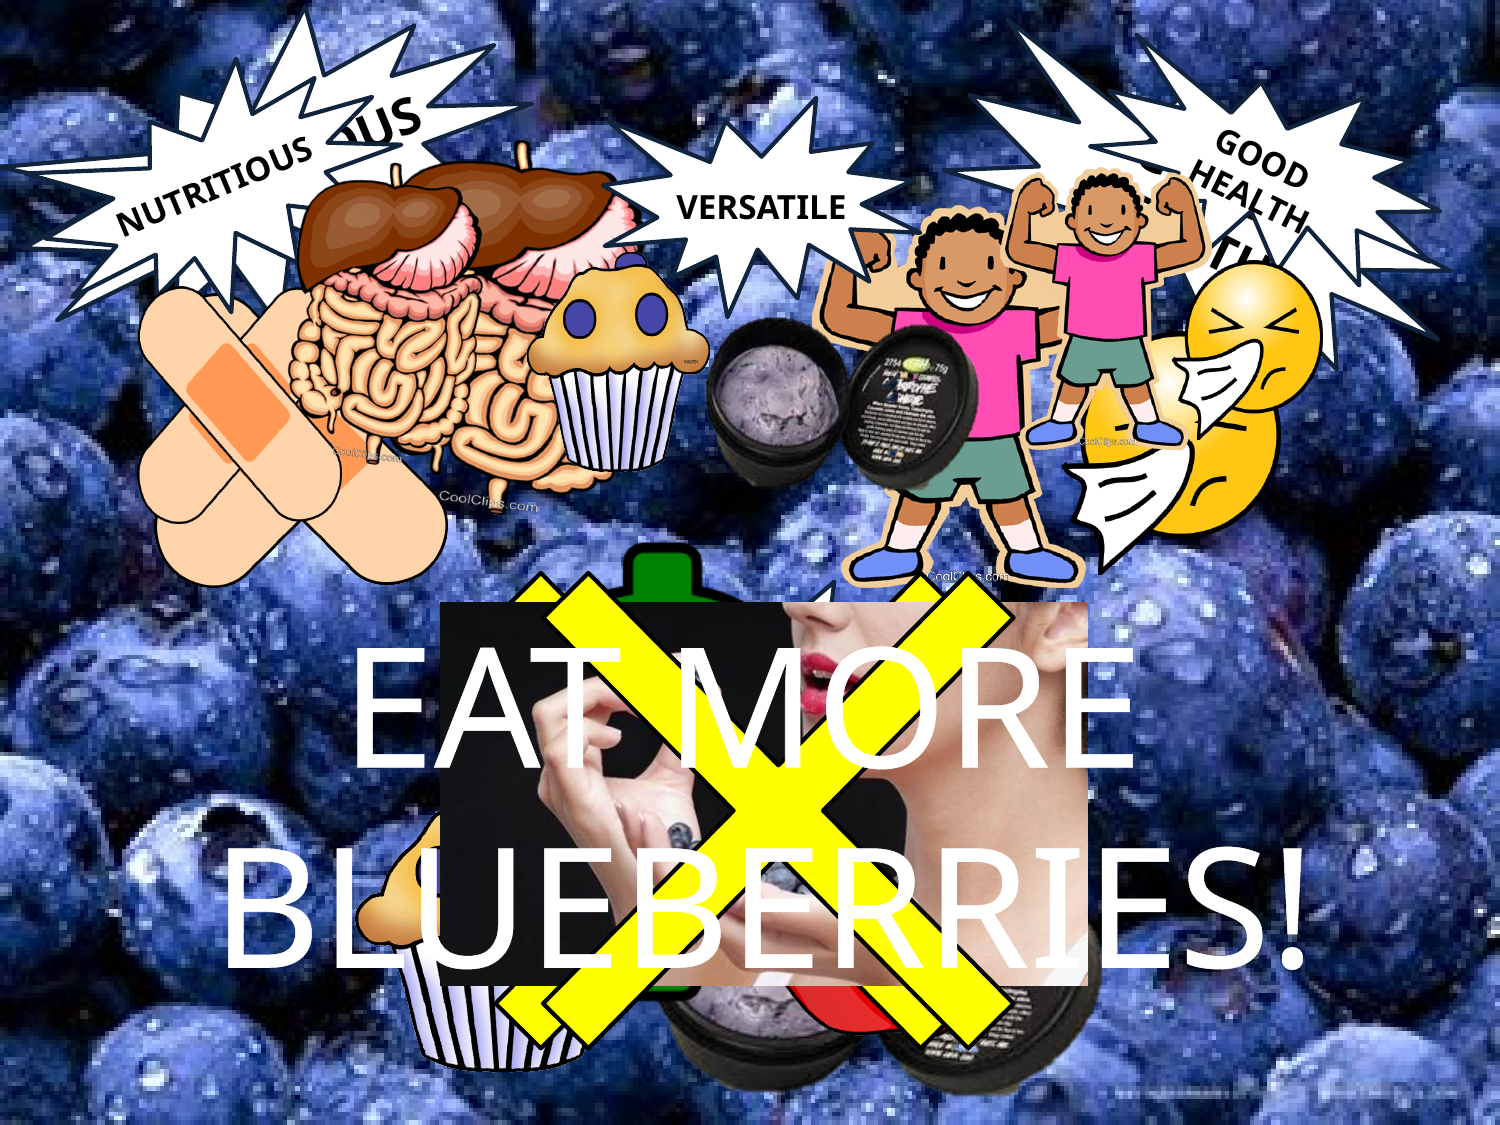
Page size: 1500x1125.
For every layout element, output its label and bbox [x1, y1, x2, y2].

text_box [40, 73, 482, 525]
picture [440, 601, 1088, 987]
text_box [1000, 68, 1451, 450]
text_box [517, 97, 981, 533]
text_box [812, 71, 1468, 588]
text_box [14, 30, 650, 588]
picture [0, 0, 1500, 1125]
text_box [505, 535, 1021, 600]
text_box [341, 581, 1107, 1125]
text_box [505, 995, 1021, 1038]
